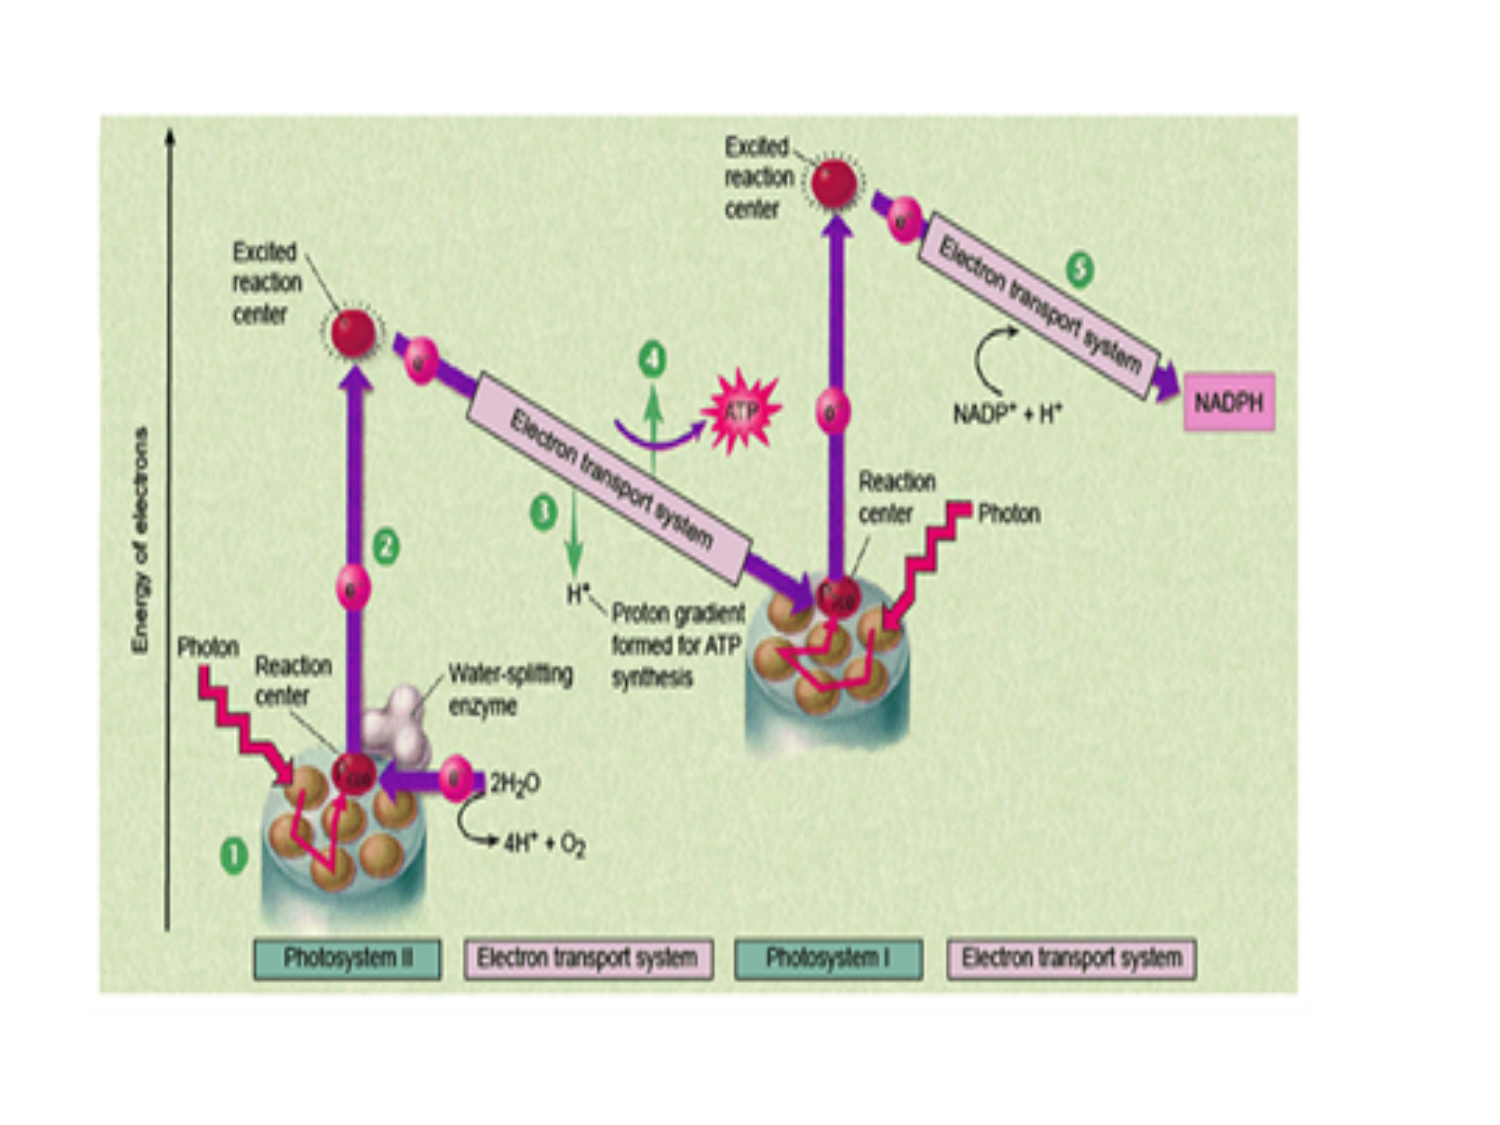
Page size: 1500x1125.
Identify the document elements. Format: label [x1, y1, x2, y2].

picture [87, 99, 1313, 1013]
